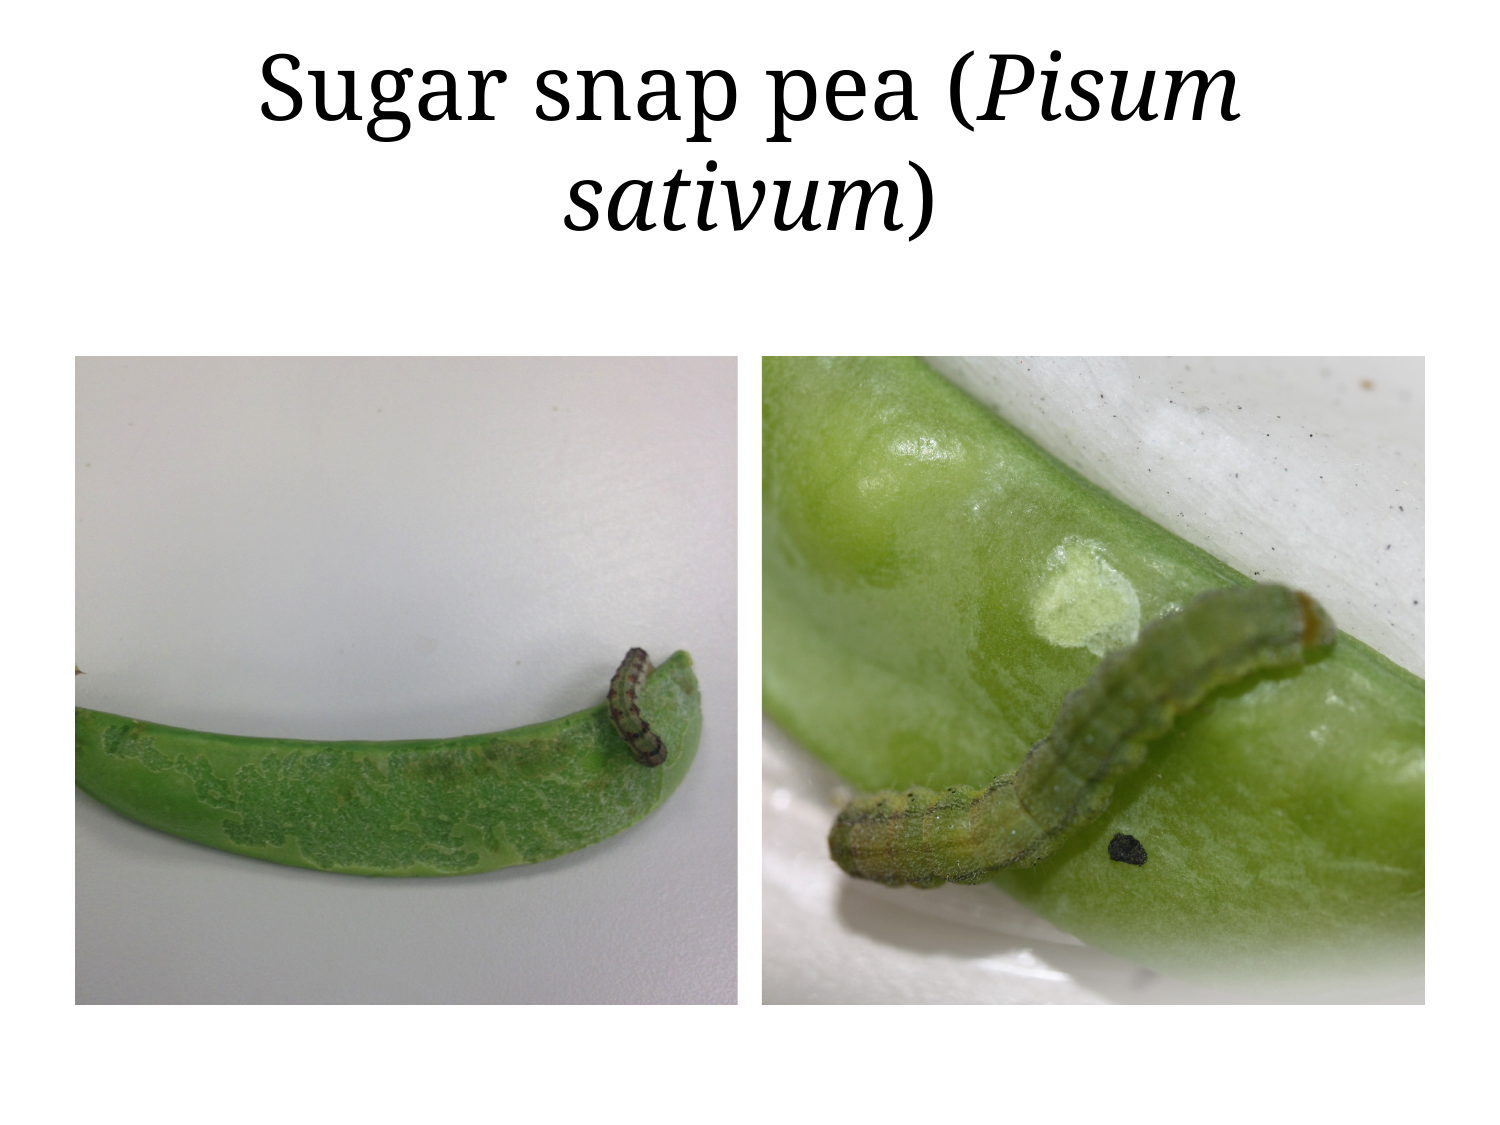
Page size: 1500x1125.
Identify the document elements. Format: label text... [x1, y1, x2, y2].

title Sugar snap pea (Pisum sativum) [75, 45, 1425, 233]
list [761, 356, 1426, 1006]
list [74, 356, 738, 1006]
